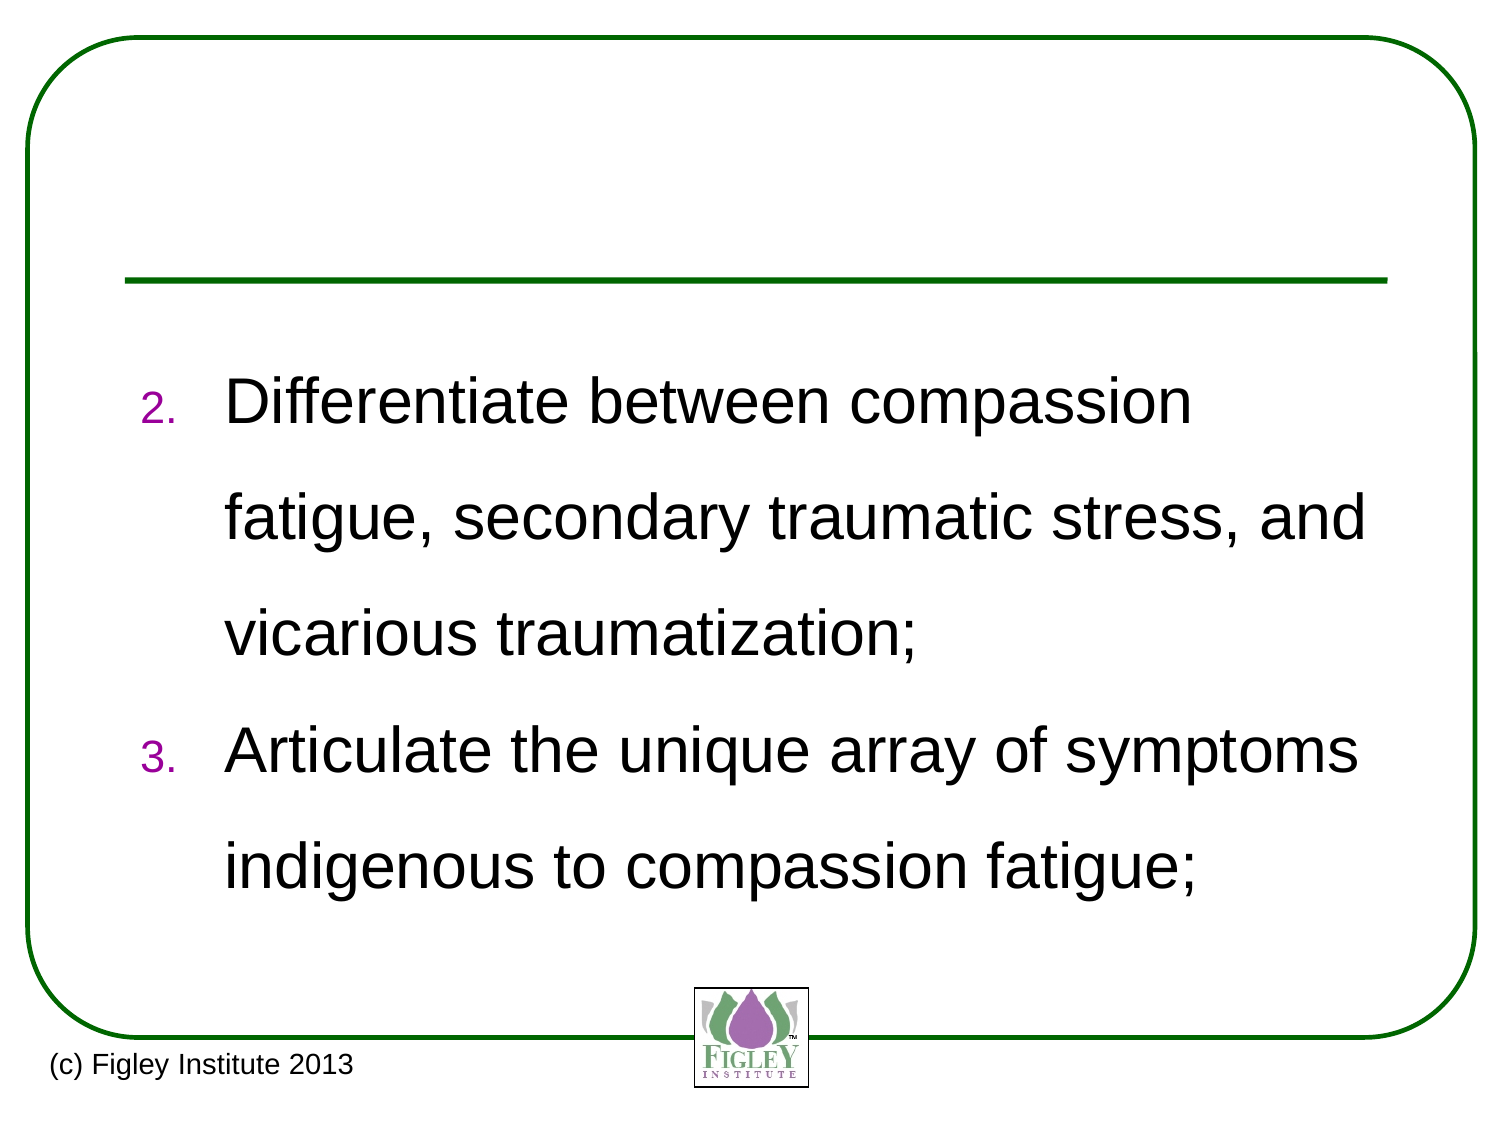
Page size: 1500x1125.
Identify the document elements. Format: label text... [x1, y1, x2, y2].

list Differentiate between compassion fatigue, secondary traumatic stress, and vicarious traumatization; Articulate the unique array of symptoms indigenous to compassion fatigue; [125, 312, 1388, 975]
slide_number (c) Figley Institute 2013 [32, 1038, 371, 1114]
picture [695, 989, 808, 1086]
